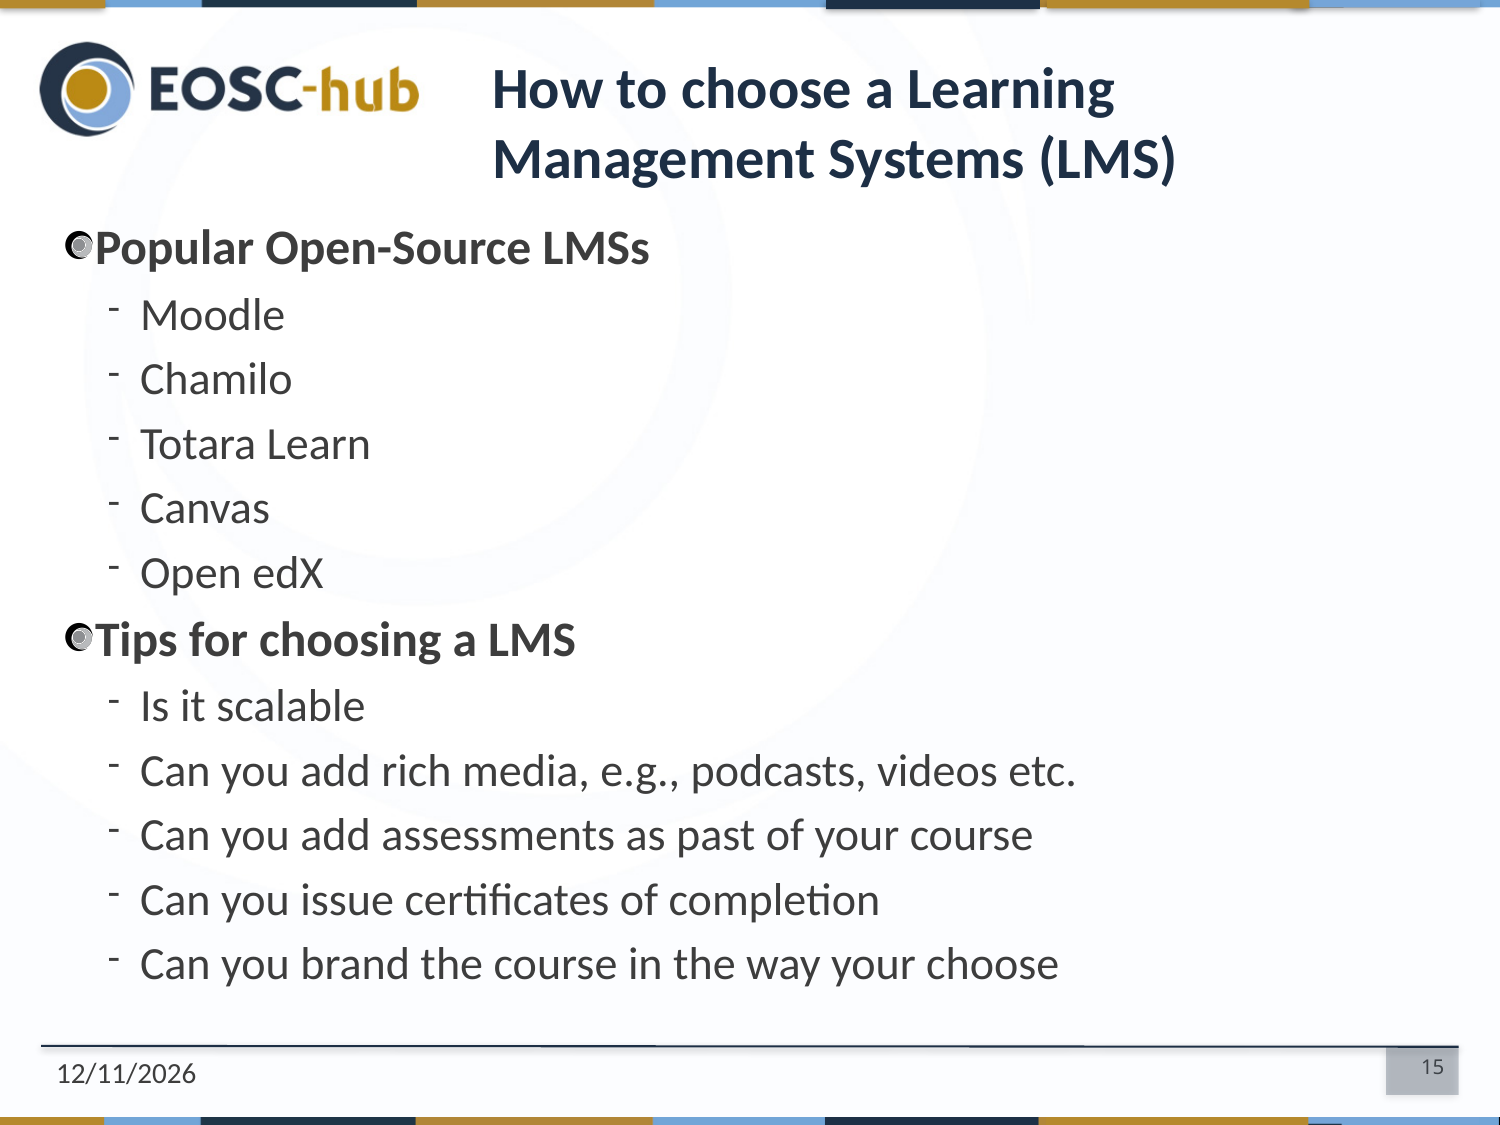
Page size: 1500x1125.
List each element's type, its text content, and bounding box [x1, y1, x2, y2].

picture [0, 0, 1500, 1125]
list Popular Open-Source LMSs Moodle Chamilo Totara Learn Canvas Open edX Tips for choosing a LMS Is it scalable Can you add rich media, e.g., podcasts, videos etc. Can you add assessments as past of your course Can you issue certificates of completion Can you brand the course in the way your choose [41, 208, 1459, 1005]
slide_number 15 [1074, 1046, 1459, 1094]
title How to choose a Learning Management Systems (LMS) [477, 42, 1422, 126]
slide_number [41, 1046, 392, 1094]
